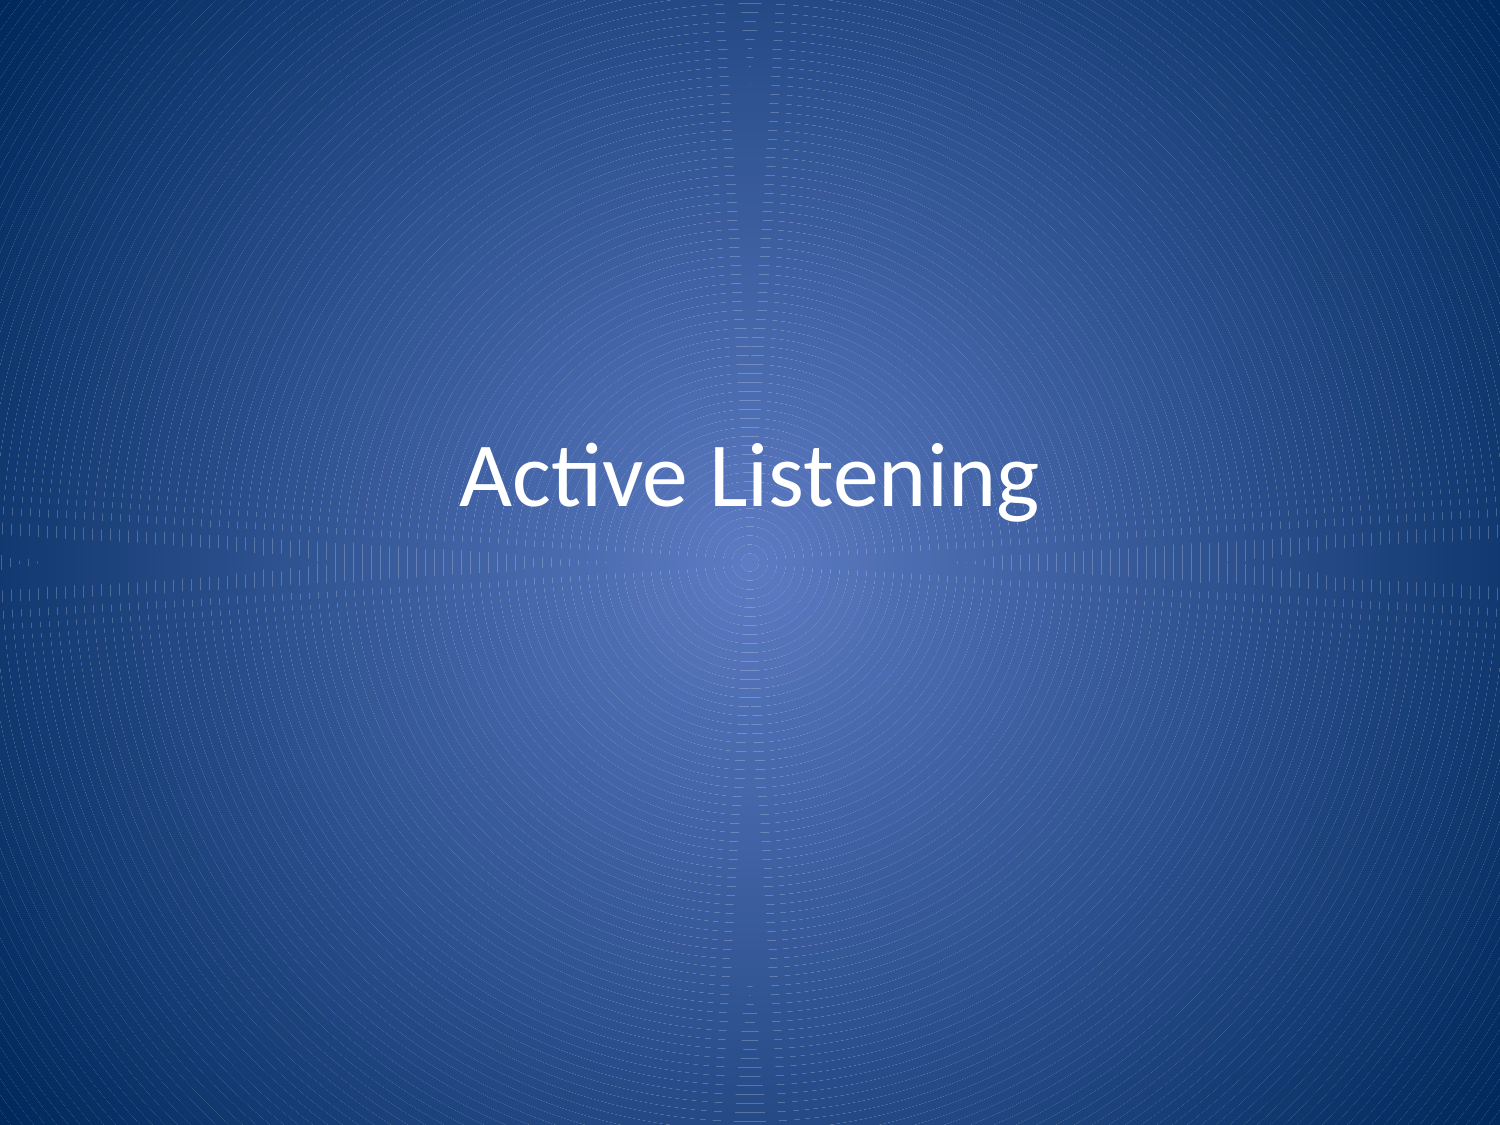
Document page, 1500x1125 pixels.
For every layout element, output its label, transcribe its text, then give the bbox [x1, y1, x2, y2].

title Active Listening [112, 349, 1388, 591]
